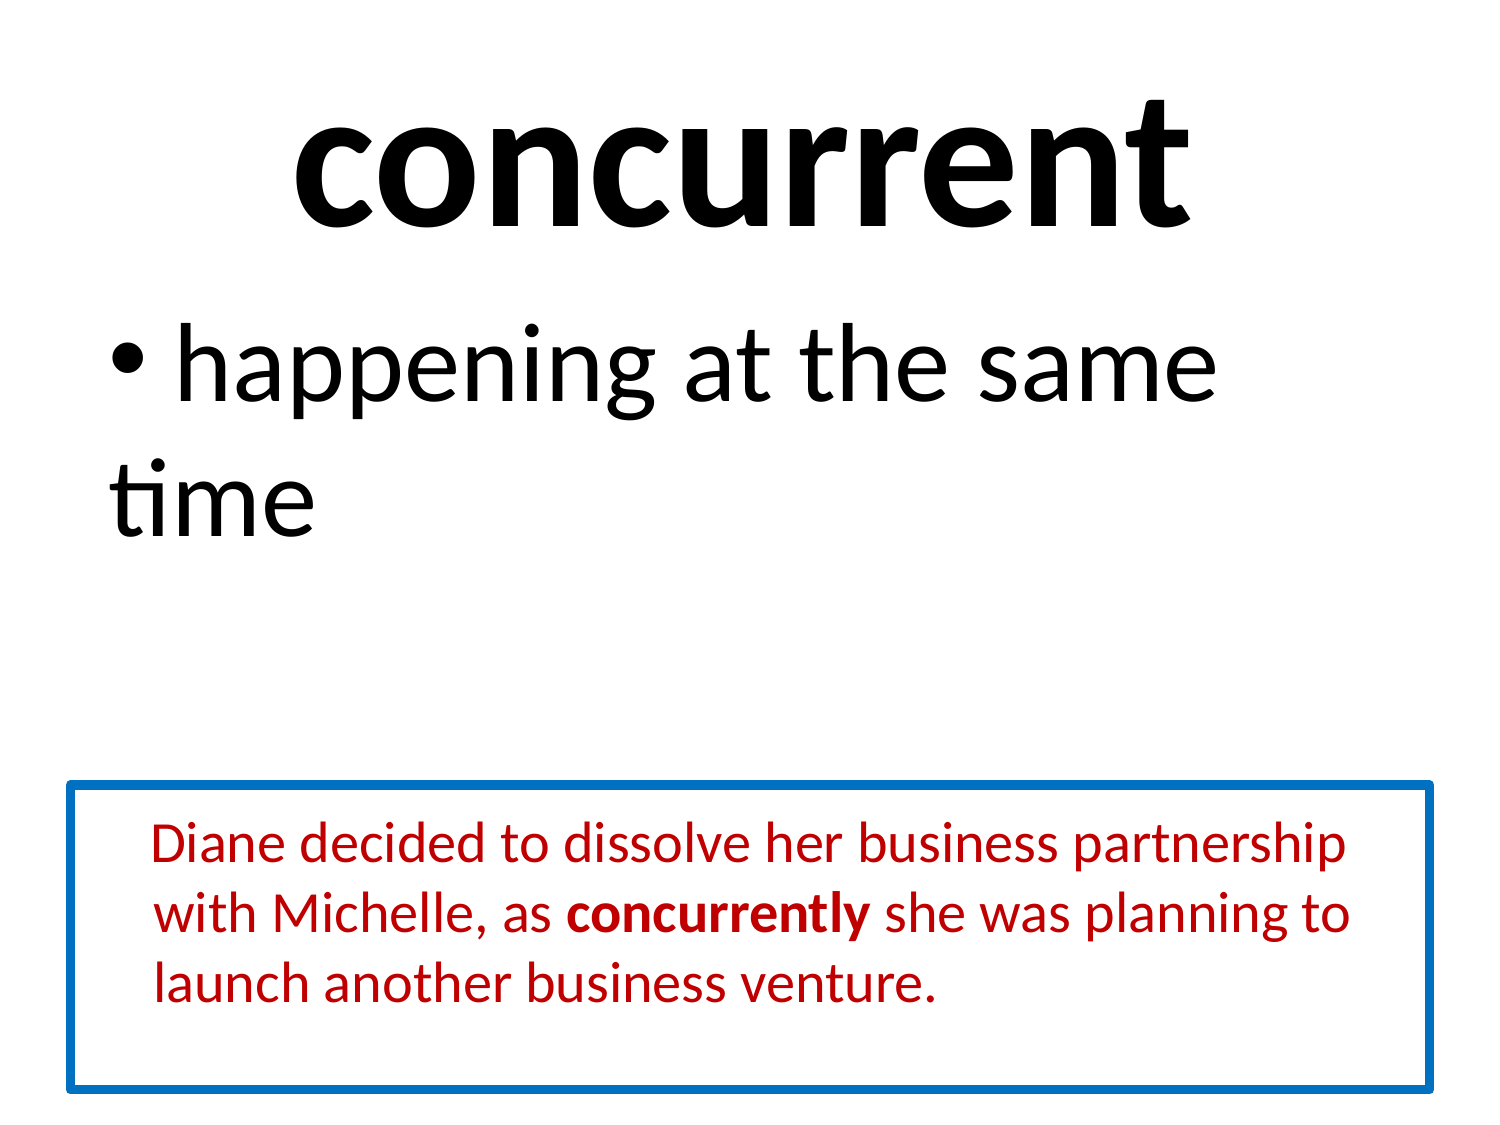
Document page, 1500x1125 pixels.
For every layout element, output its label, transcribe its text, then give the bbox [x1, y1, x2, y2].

subtitle happening at the same time [93, 281, 1407, 668]
list Diane decided to dissolve her business partnership with Michelle, as concurrently she was planning to launch another business venture. [82, 796, 1418, 1067]
title concurrent [93, 46, 1393, 247]
